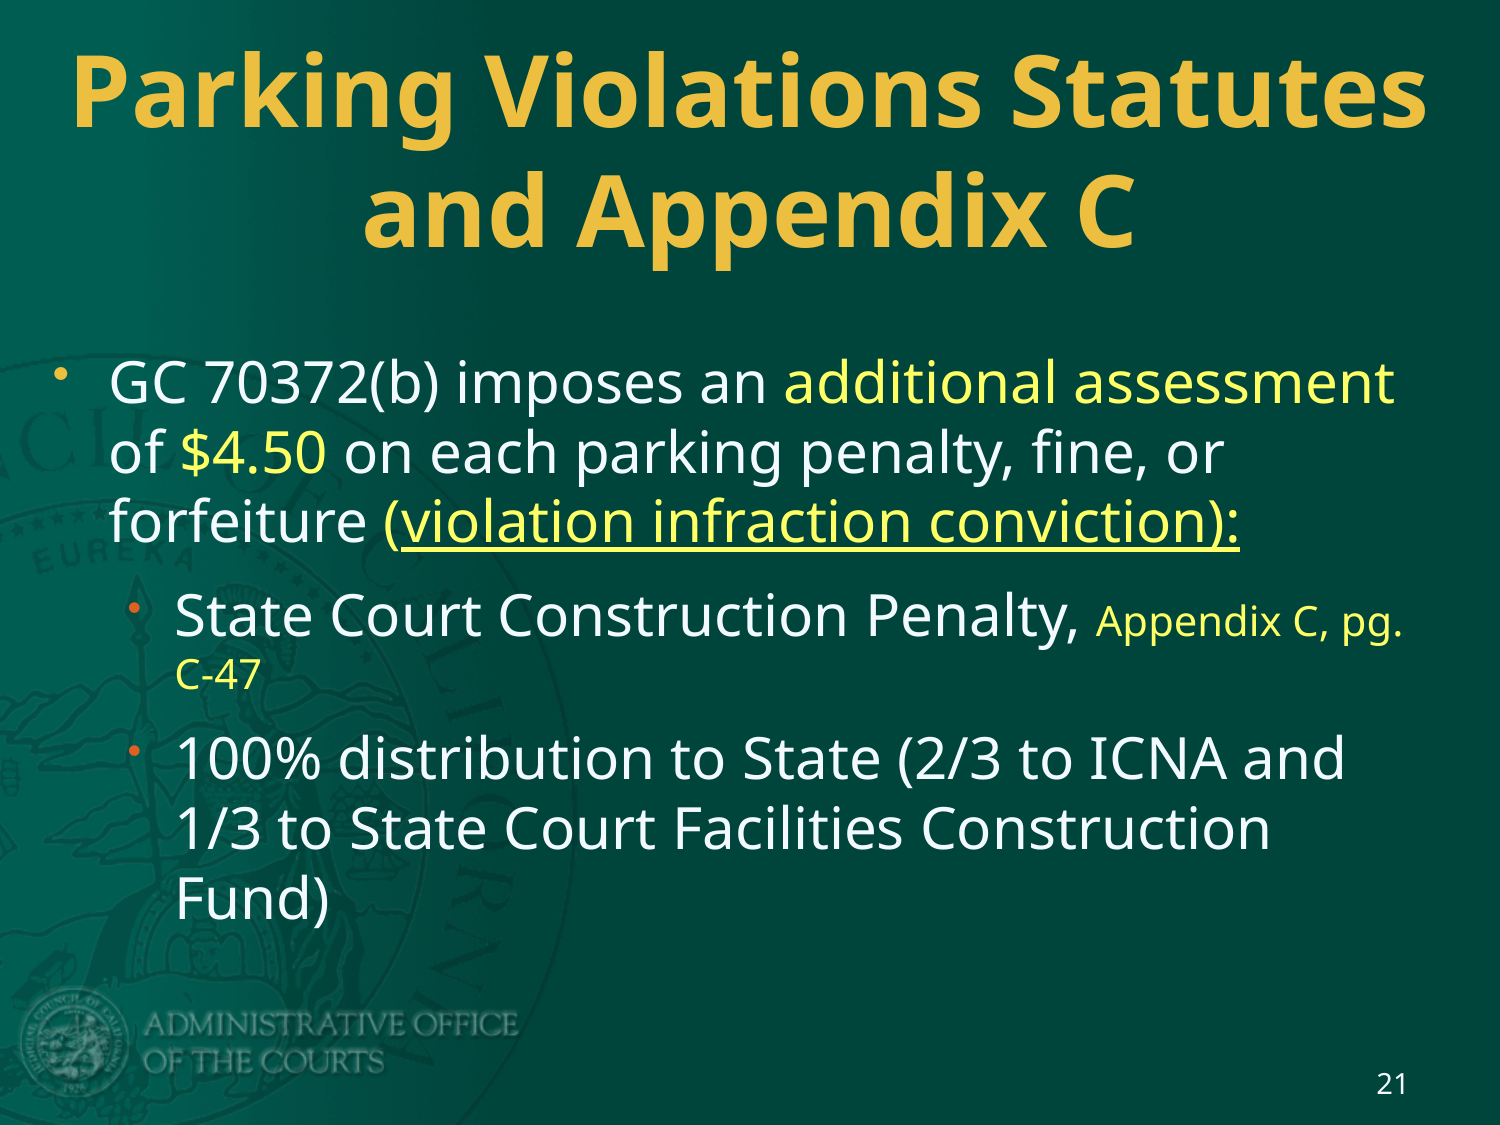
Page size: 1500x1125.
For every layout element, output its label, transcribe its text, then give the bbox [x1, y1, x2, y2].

picture [0, 0, 1500, 1125]
list GC 70372(b) imposes an additional assessment of $4.50 on each parking penalty, fine, or forfeiture (violation infraction conviction): State Court Construction Penalty, Appendix C, pg. C-47 100% distribution to State (2/3 to ICNA and 1/3 to State Court Facilities Construction Fund) [37, 337, 1457, 1032]
slide_number 21 [1112, 1037, 1426, 1113]
title Parking Violations Statutes and Appendix C [49, 49, 1451, 276]
